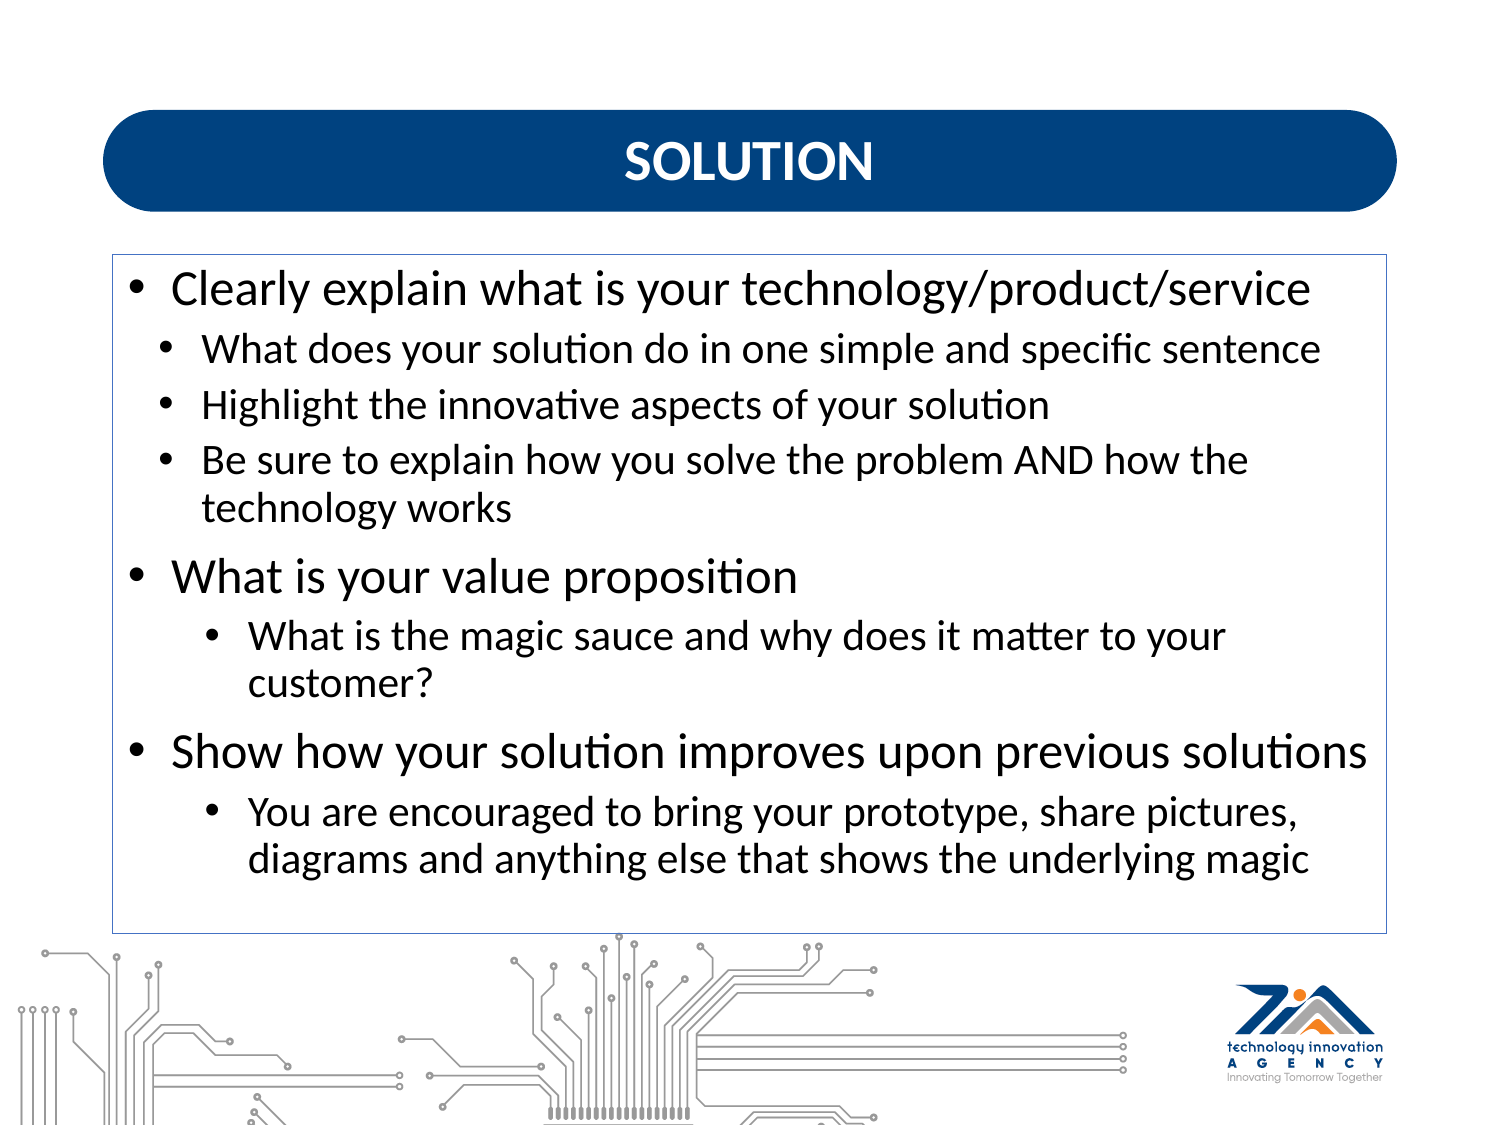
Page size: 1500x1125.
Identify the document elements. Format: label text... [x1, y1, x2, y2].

picture [0, 897, 1500, 1125]
list Clearly explain what is your technology/product/service What does your solution do in one simple and specific sentence Highlight the innovative aspects of your solution Be sure to explain how you solve the problem AND how the technology works What is your value proposition What is the magic sauce and why does it matter to your customer? Show how your solution improves upon previous solutions You are encouraged to bring your prototype, share pictures, diagrams and anything else that shows the underlying magic [112, 254, 1387, 934]
title SOLUTION [103, 104, 1397, 219]
